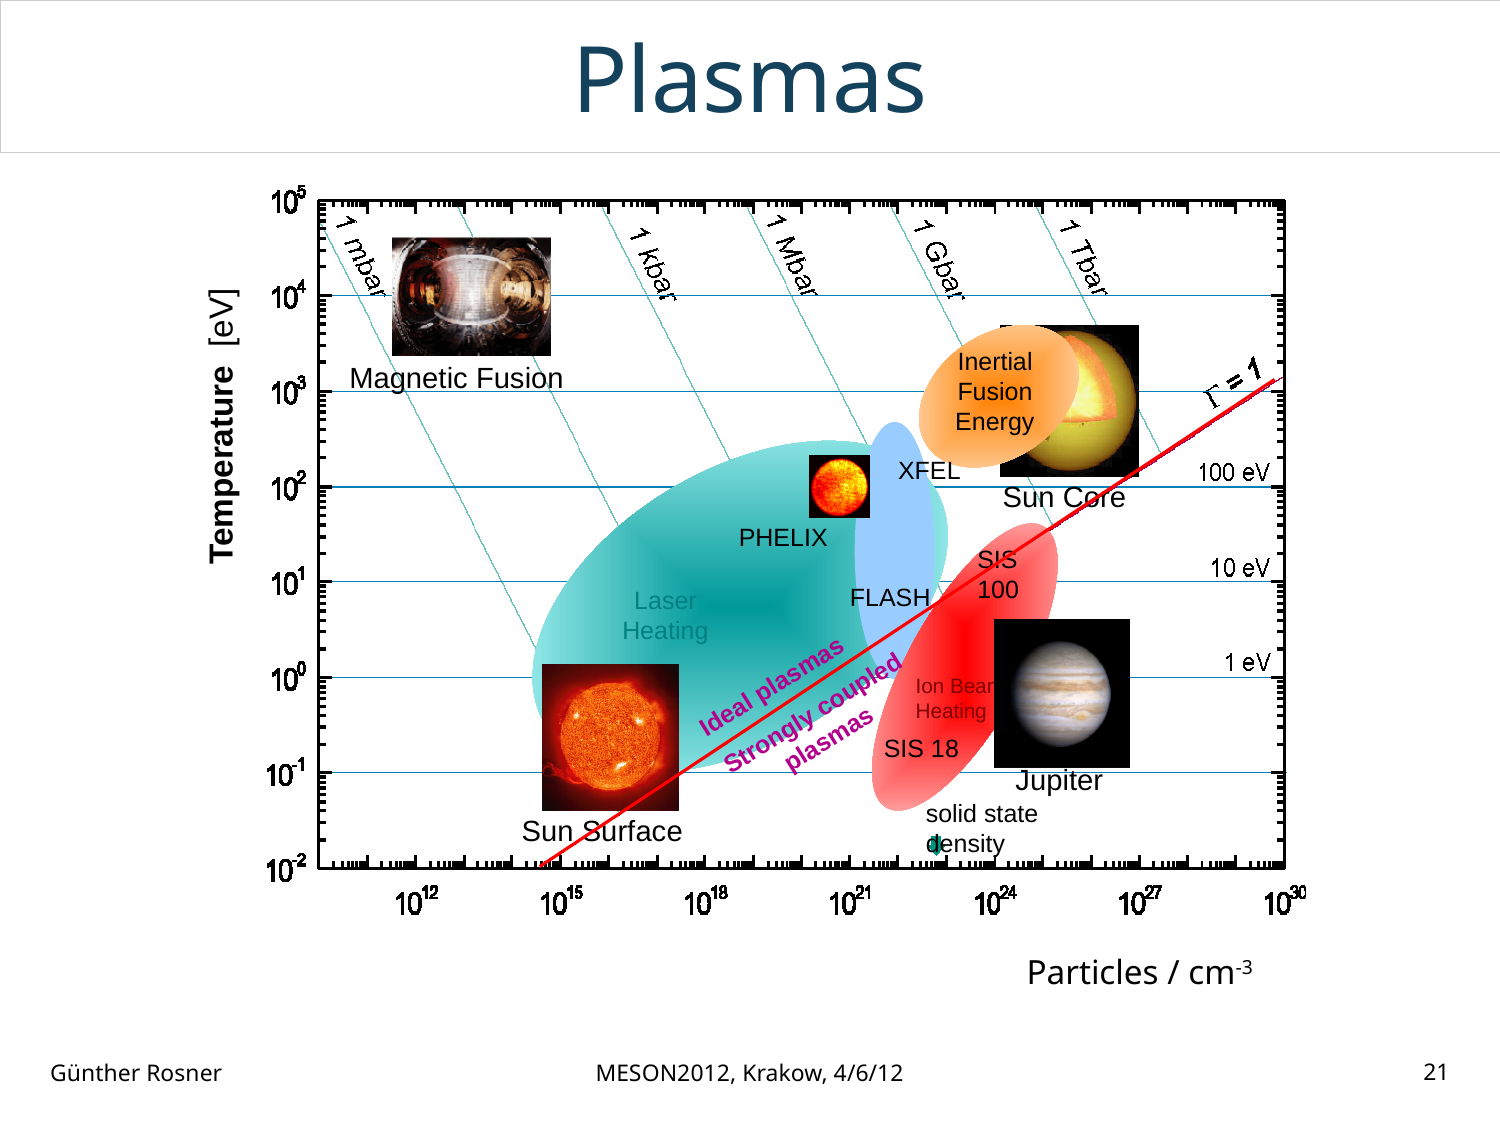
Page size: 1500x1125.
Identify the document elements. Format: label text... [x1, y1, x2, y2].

slide_number 21 [1114, 1042, 1465, 1103]
footer MESON2012, Krakow, 4/6/12 [469, 1042, 1031, 1103]
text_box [194, 184, 1306, 1000]
title Plasmas [0, 0, 1500, 153]
slide_number Günther Rosner [35, 1042, 386, 1103]
